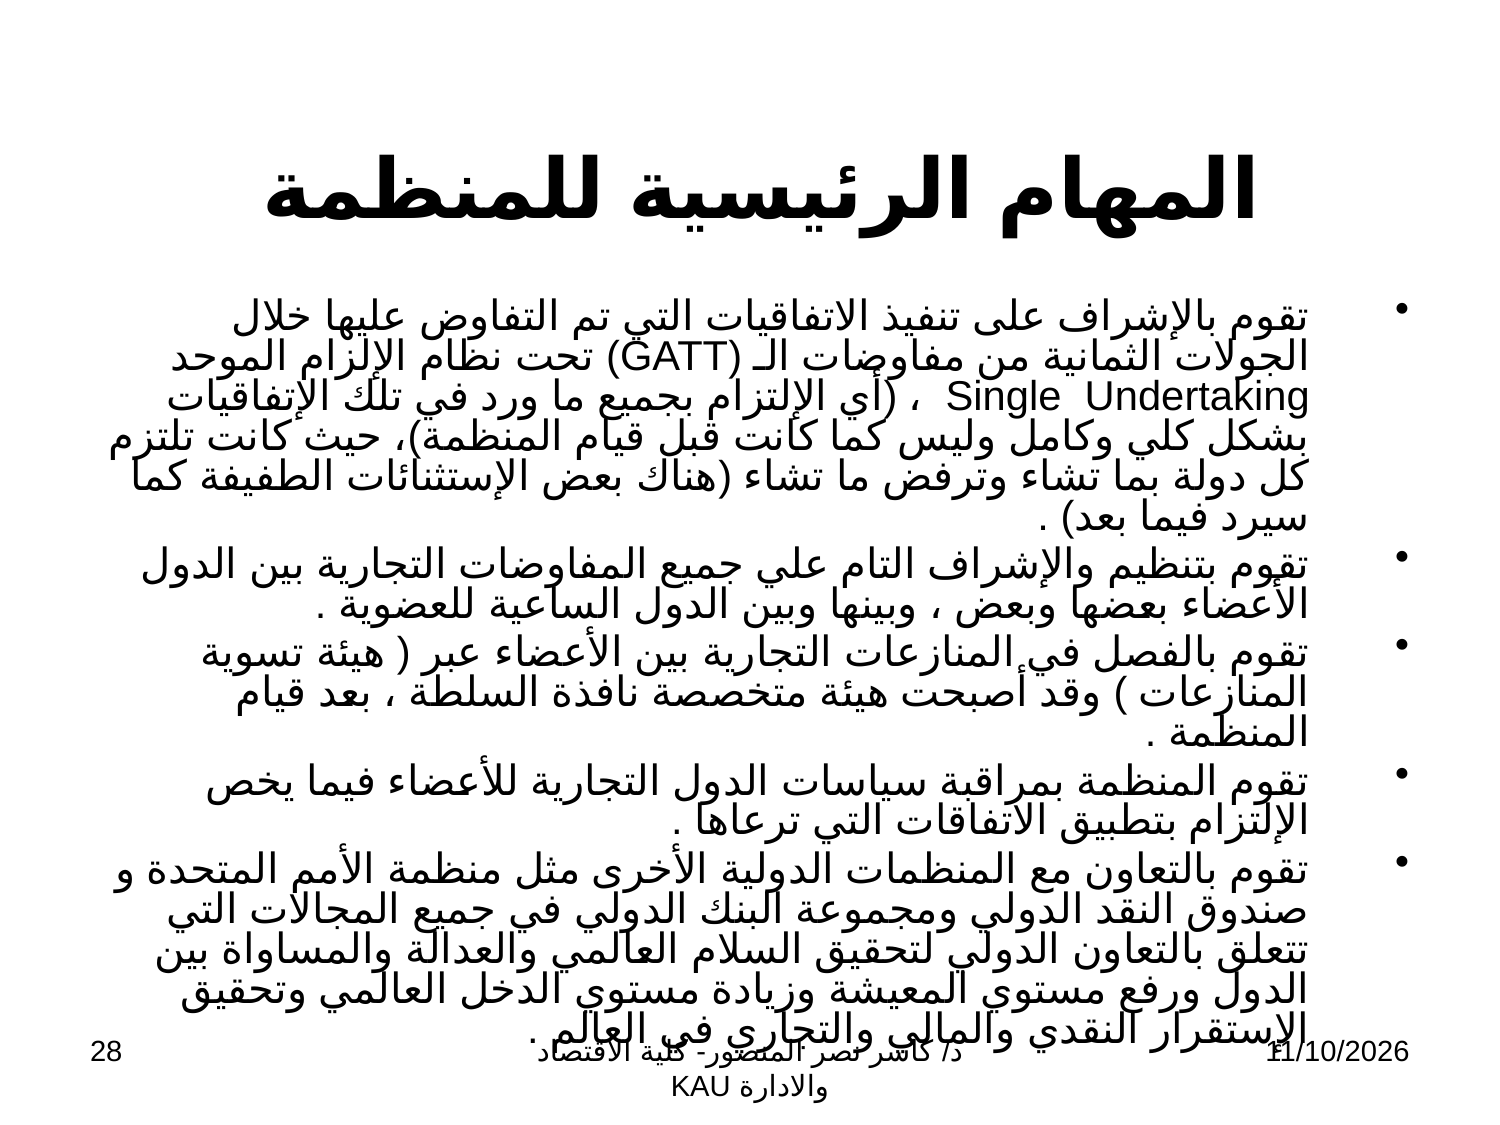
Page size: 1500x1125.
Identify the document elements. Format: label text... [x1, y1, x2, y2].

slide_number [1074, 1024, 1426, 1103]
footer د/ كاسر نصر المنصور- كلية الاقتصاد والادارة KAU [512, 1024, 988, 1103]
title المهام الرئيسية للمنظمة [74, 136, 1426, 233]
list تقوم بالإشراف على تنفيذ الاتفاقيات التي تم التفاوض عليها خلال الجولات الثمانية من مفاوضات الـ (GATT) تحت نظام الإلزام الموحد Single Undertaking ، (أي الإلتزام بجميع ما ورد في تلك الإتفاقيات بشكل كلي وكامل وليس كما كانت قبل قيام المنظمة)، حيث كانت تلتزم كل دولة بما تشاء وترفض ما تشاء (هناك بعض الإستثنائات الطفيفة كما سيرد فيما بعد) . تقوم بتنظيم والإشراف التام علي جميع المفاوضات التجارية بين الدول الأعضاء بعضها وبعض ، وبينها وبين الدول الساعية للعضوية . تقوم بالفصل في المنازعات التجارية بين الأعضاء عبر ( هيئة تسوية المنازعات ) وقد أصبحت هيئة متخصصة نافذة السلطة ، بعد قيام المنظمة . تقوم المنظمة بمراقبة سياسات الدول التجارية للأعضاء فيما يخص الإلتزام بتطبيق الاتفاقات التي ترعاها . تقوم بالتعاون مع المنظمات الدولية الأخرى مثل منظمة الأمم المتحدة و صندوق النقد الدولي ومجموعة البنك الدولي في جميع المجالات التي تتعلق بالتعاون الدولي لتحقيق السلام العالمي والعدالة والمساواة بين الدول ورفع مستوي المعيشة وزيادة مستوي الدخل العالمي وتحقيق الإستقرار النقدي والمالي والتجاري في العالم . [74, 290, 1426, 1006]
slide_number 28 [74, 1024, 426, 1103]
